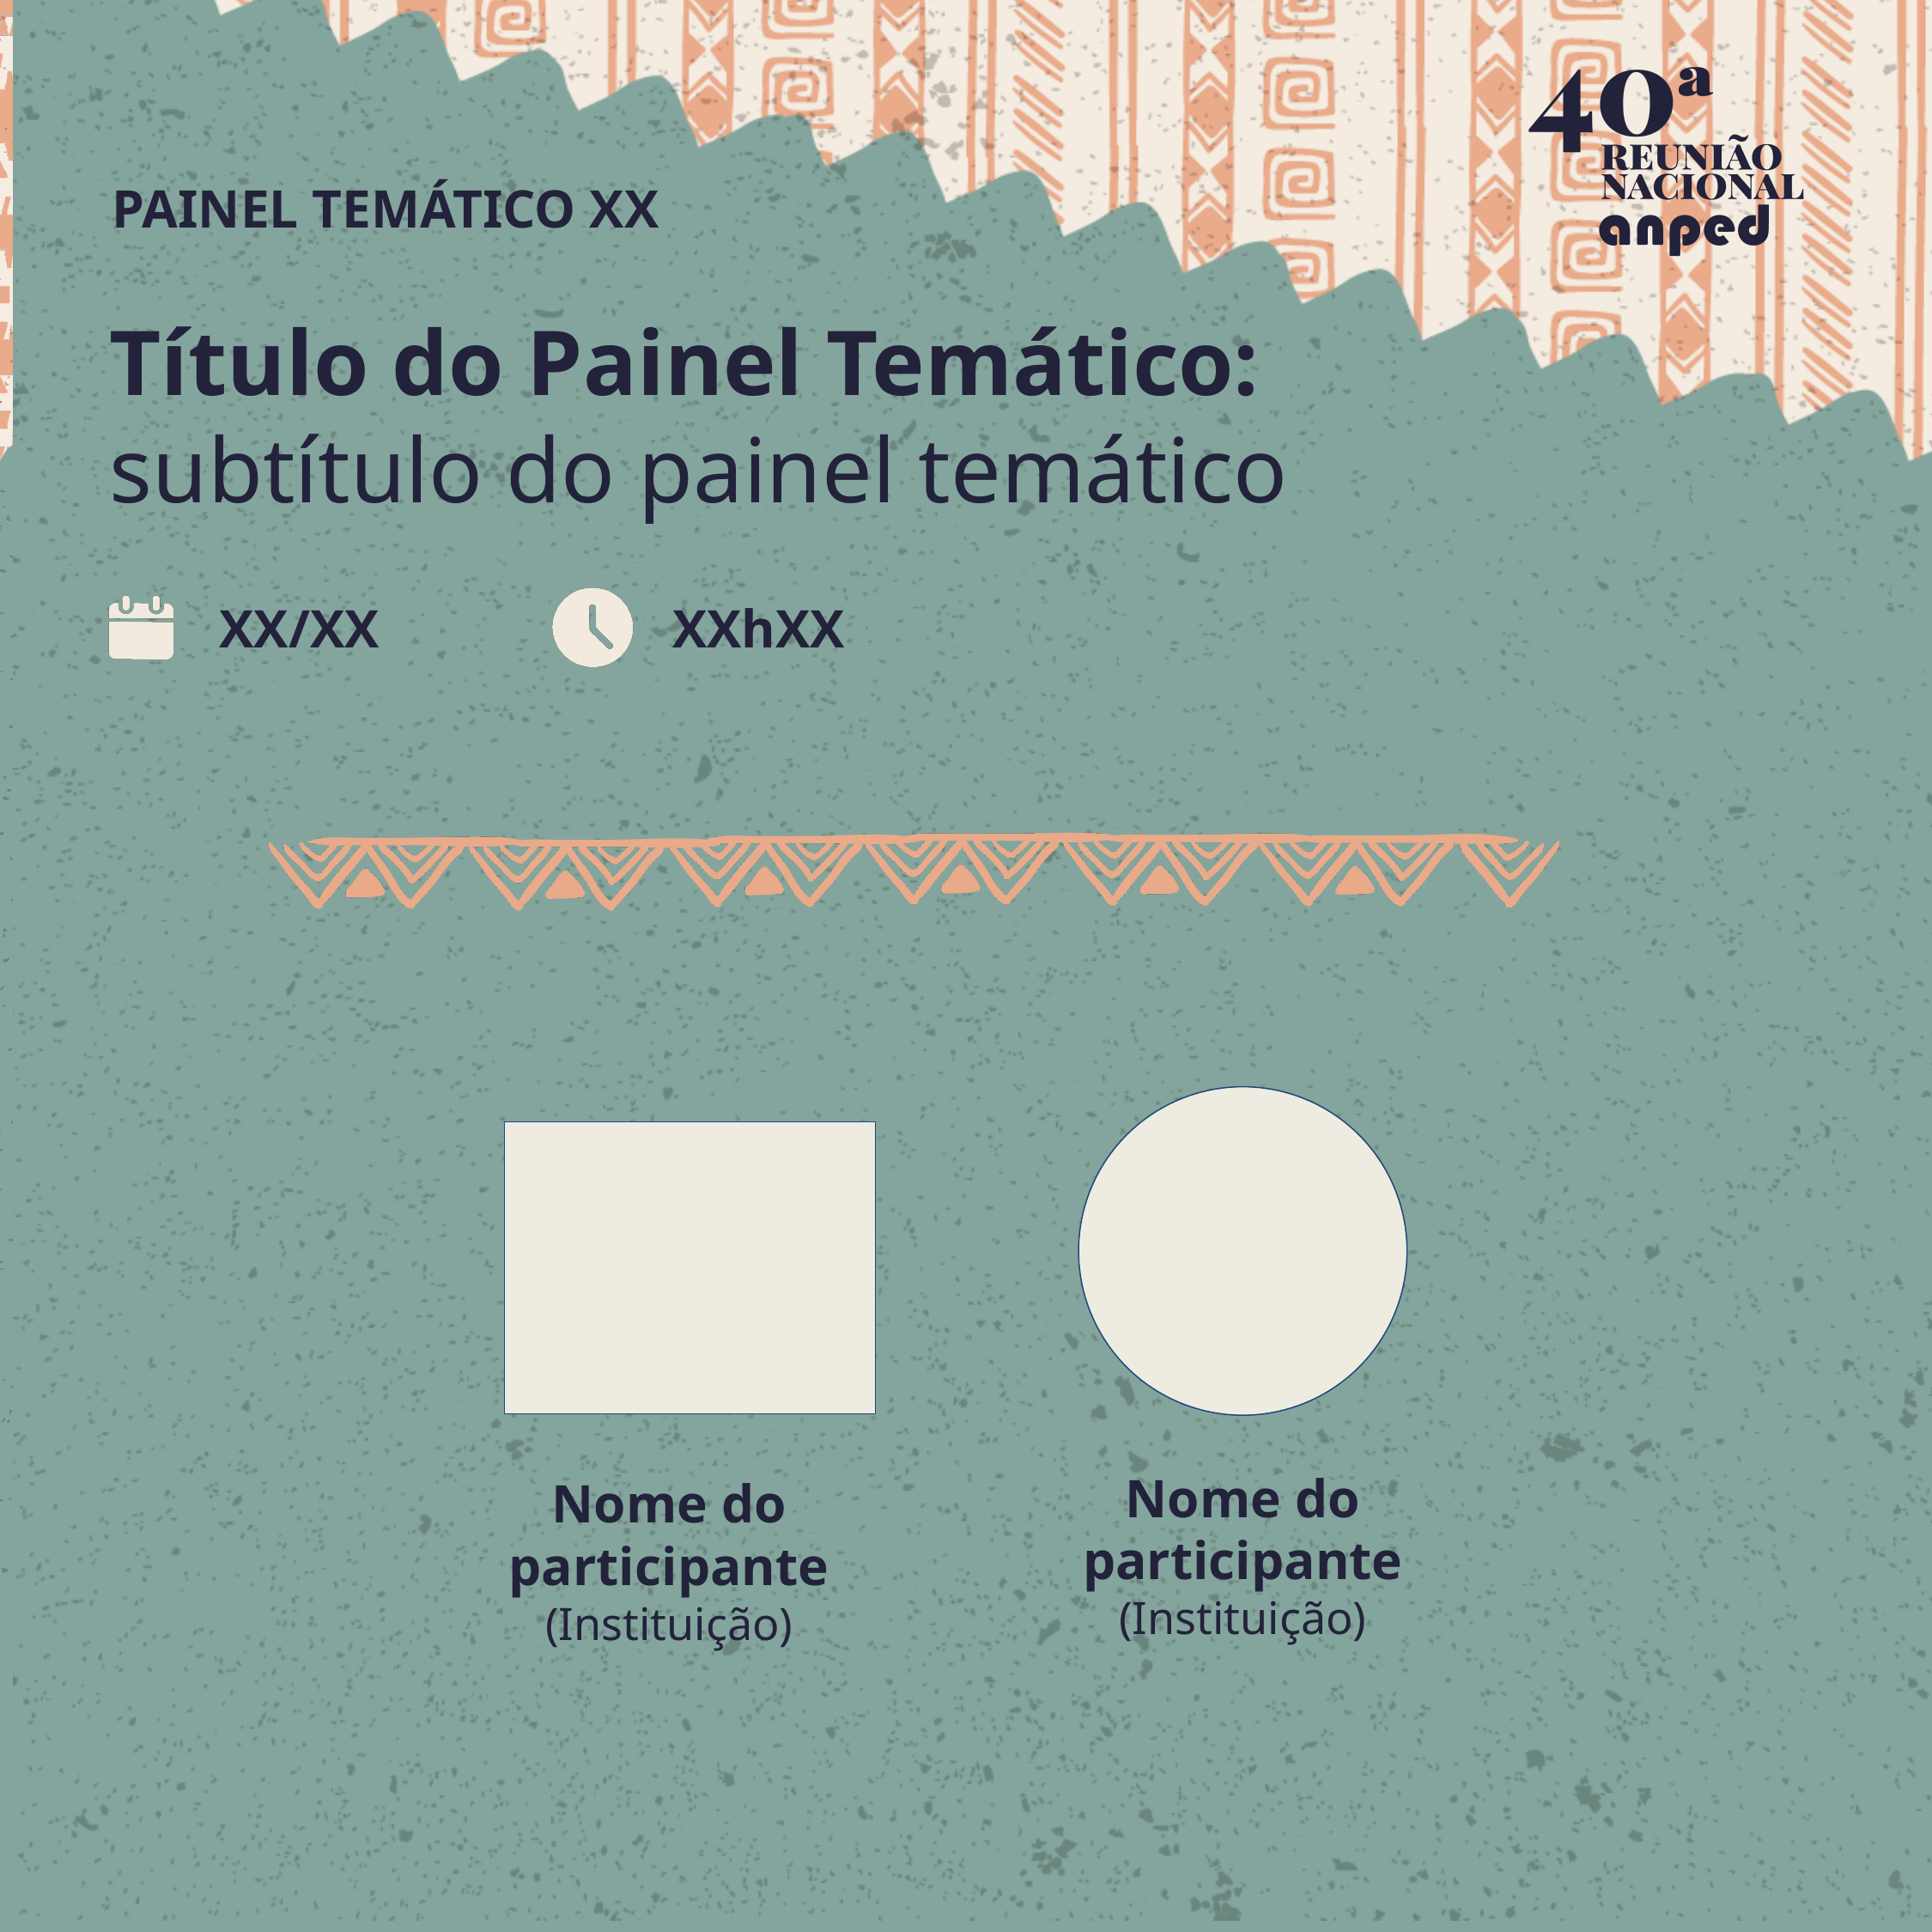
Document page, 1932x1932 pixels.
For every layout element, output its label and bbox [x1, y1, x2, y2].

text_box [0, 0, 1932, 1932]
picture [13, 0, 1932, 1922]
text_box [9, 0, 1932, 1925]
